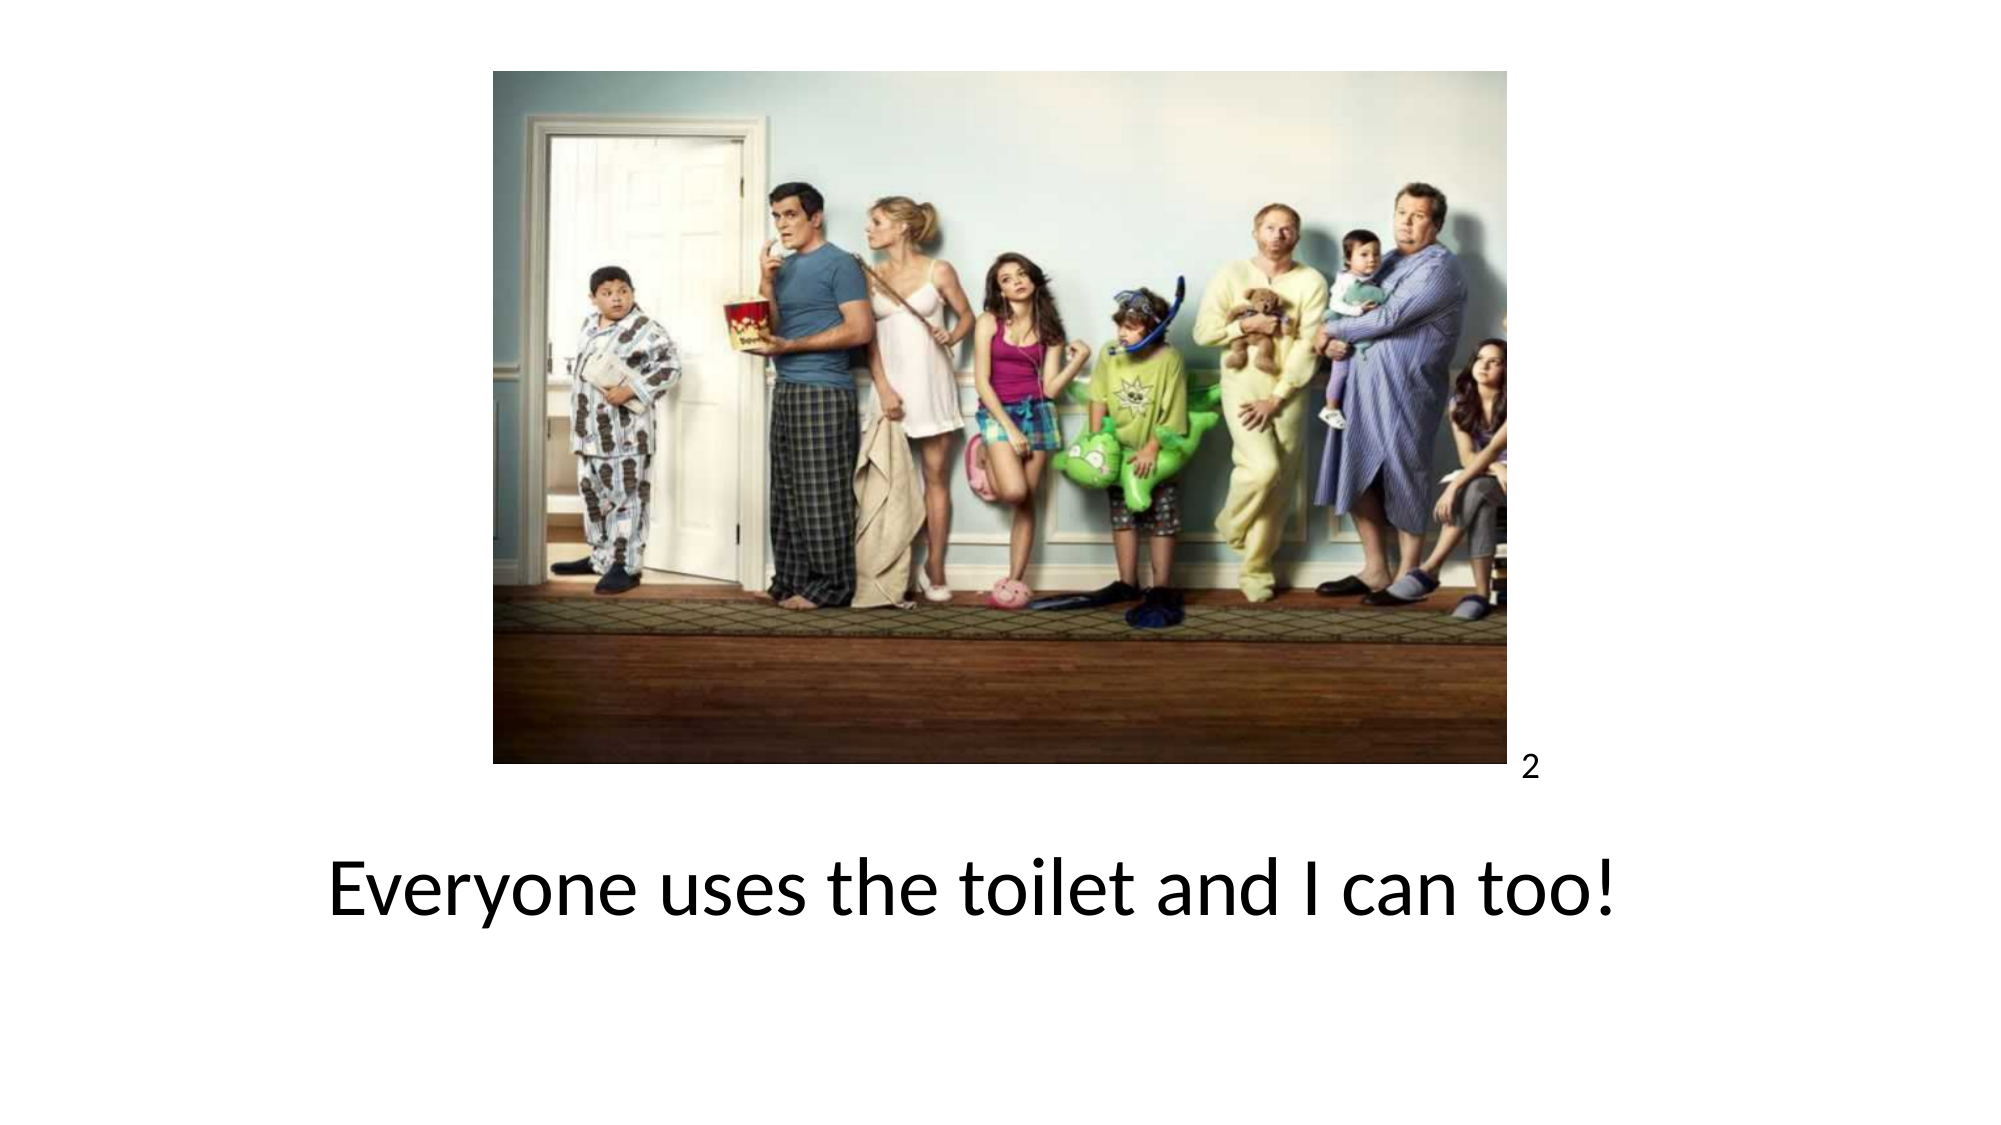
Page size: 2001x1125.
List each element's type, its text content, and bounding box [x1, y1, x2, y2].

picture [493, 71, 1507, 765]
text_box Everyone uses the toilet and I can too! [300, 824, 1667, 940]
text_box 2 [1506, 733, 1563, 794]
